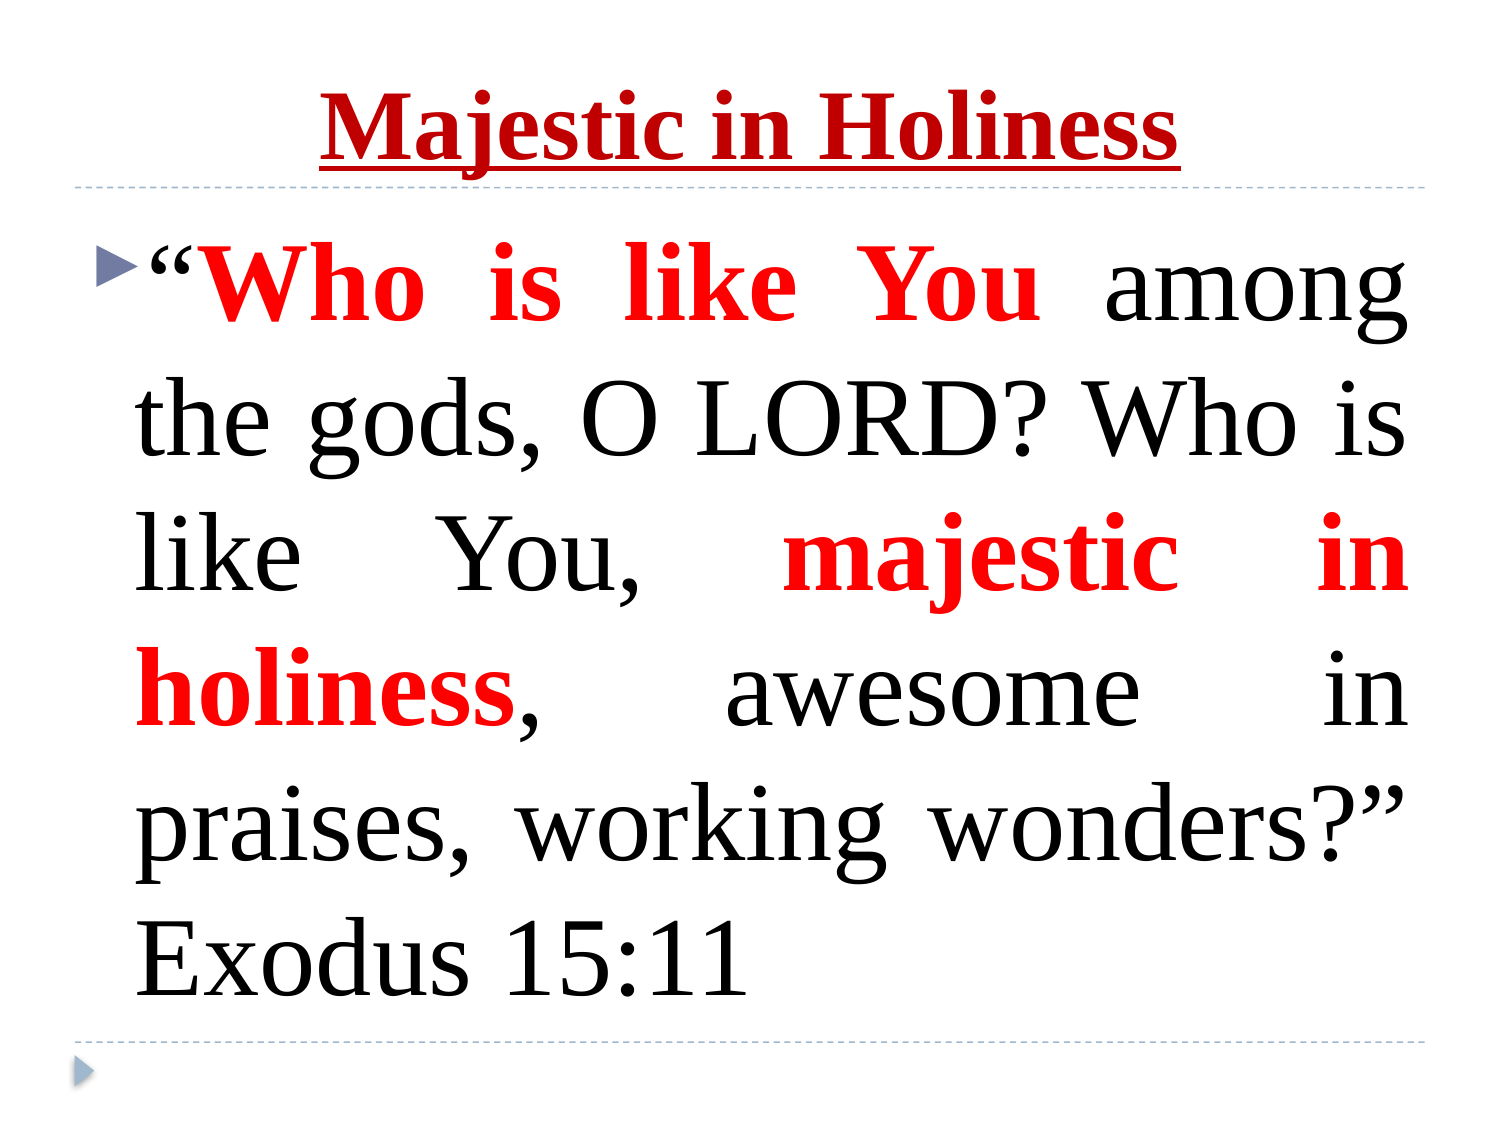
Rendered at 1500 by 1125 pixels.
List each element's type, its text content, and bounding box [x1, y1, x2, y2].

title Majestic in Holiness [75, 24, 1425, 188]
list “Who is like You among the gods, O LORD? Who is like You, majestic in holiness, awesome in praises, working wonders?” Exodus 15:11 [75, 200, 1425, 1010]
